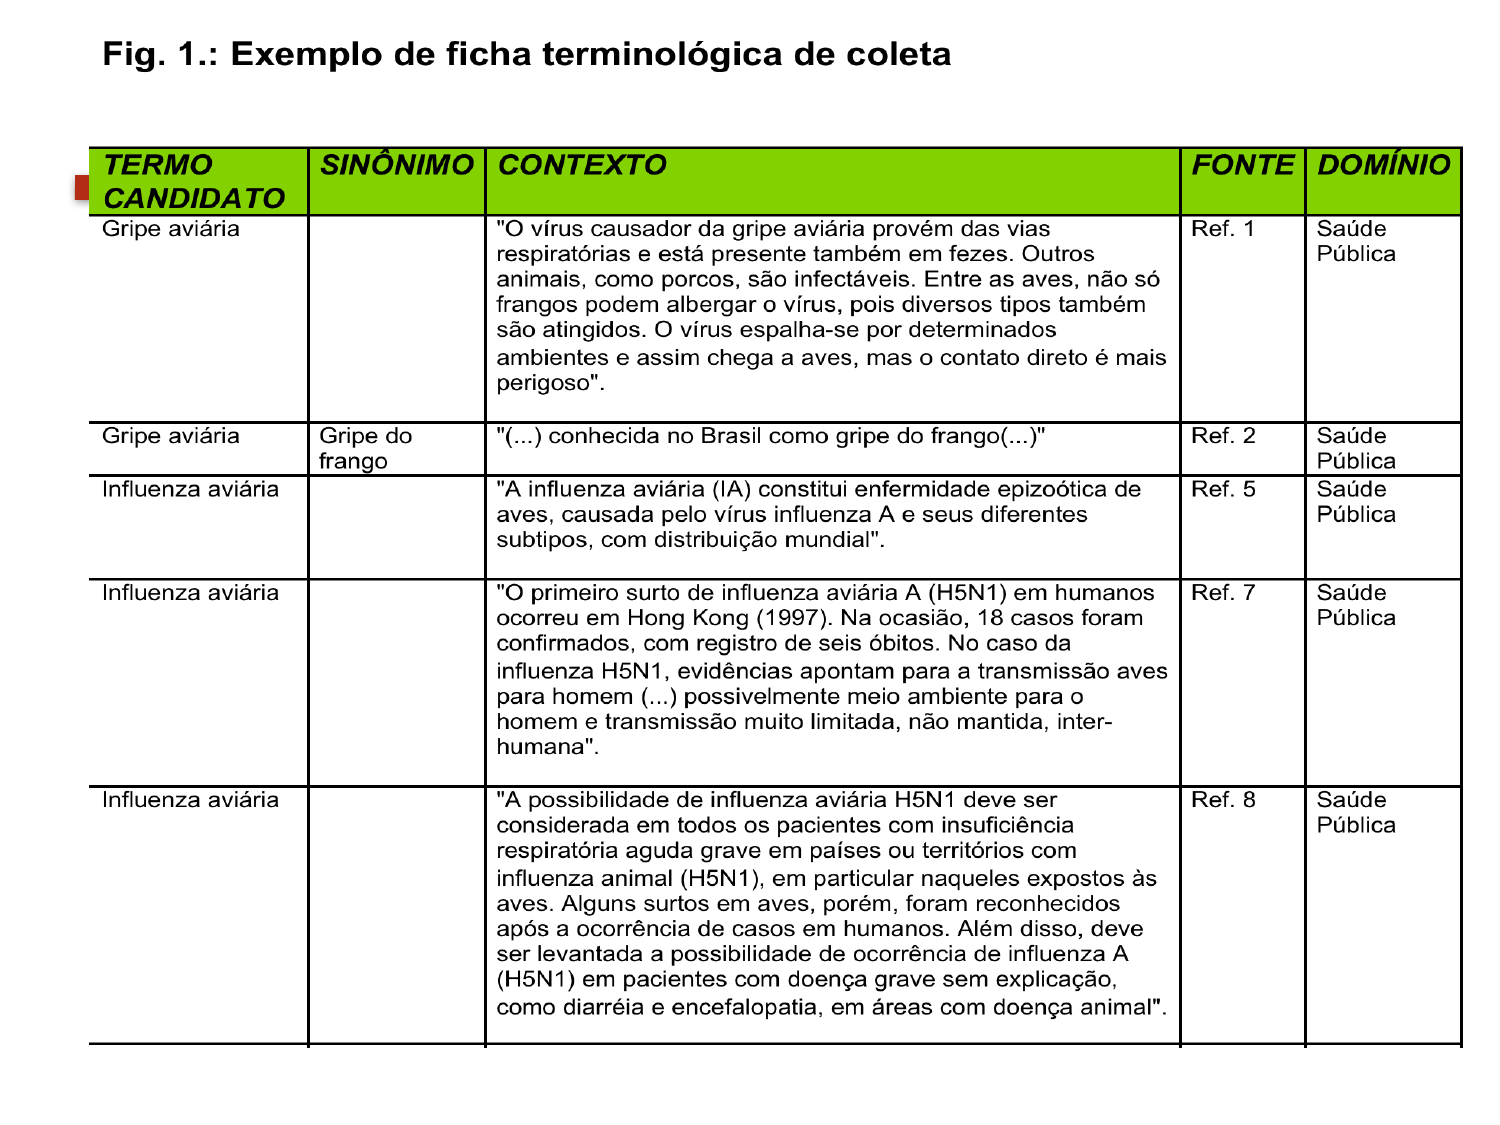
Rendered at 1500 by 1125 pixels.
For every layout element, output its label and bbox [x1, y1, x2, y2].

text_box [88, 36, 1463, 1115]
